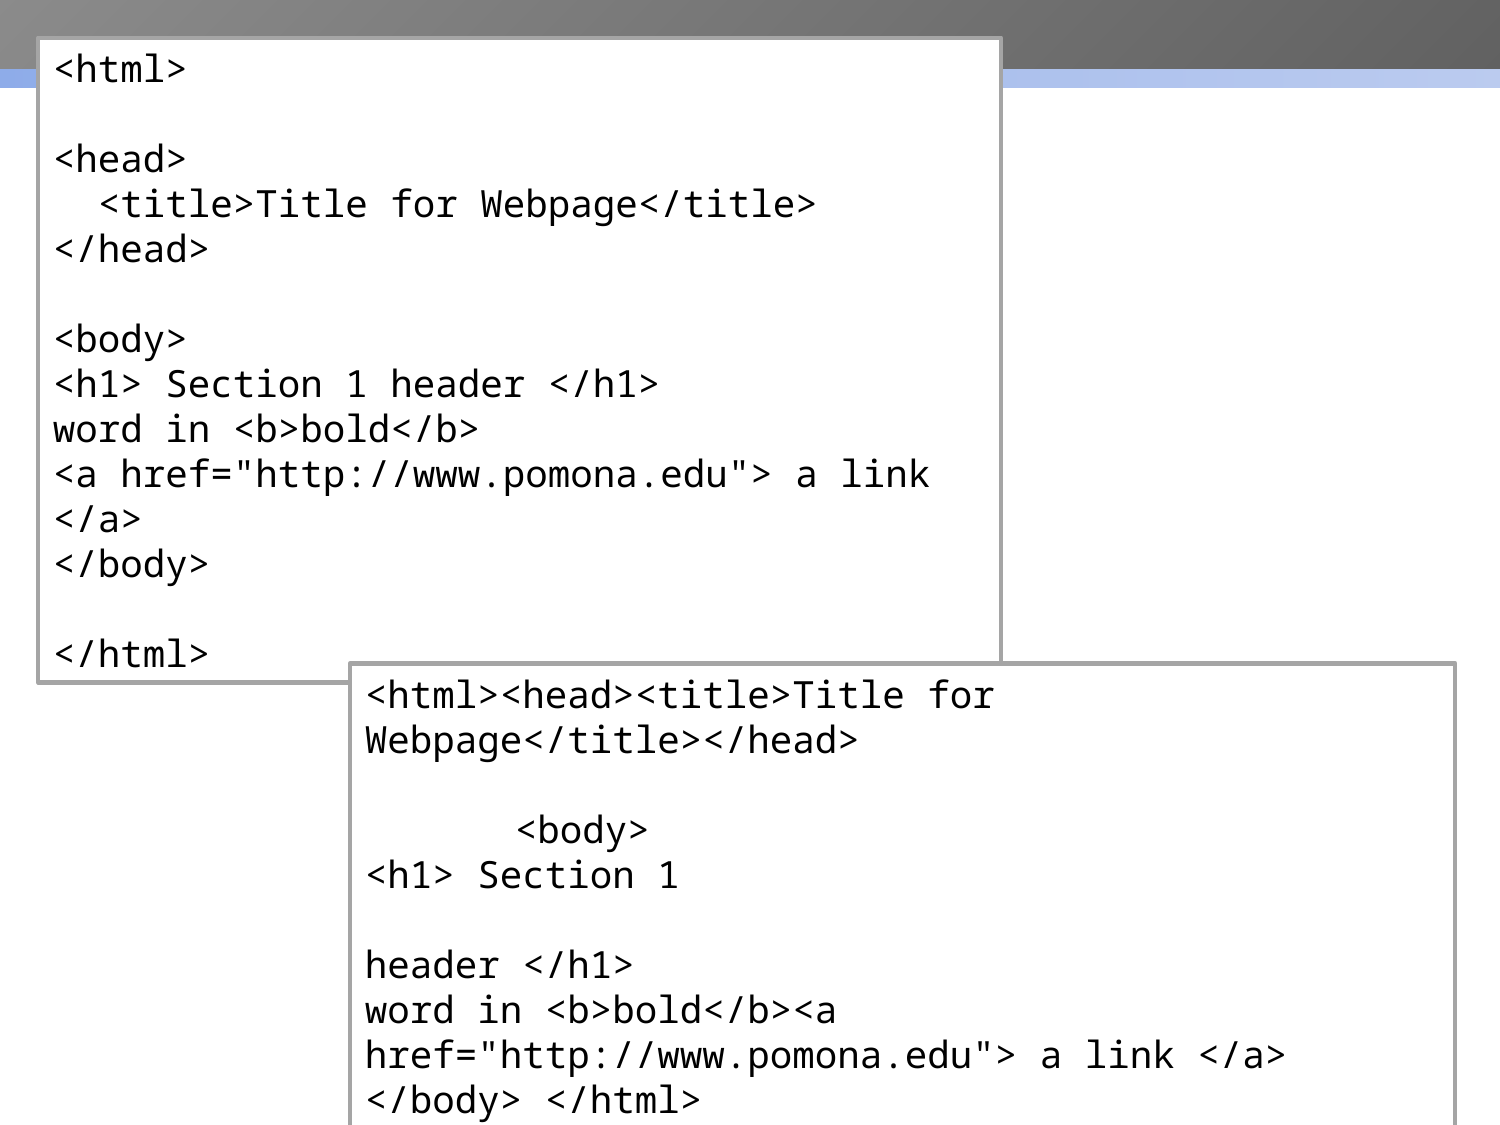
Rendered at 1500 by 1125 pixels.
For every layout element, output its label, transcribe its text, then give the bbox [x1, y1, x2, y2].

text_box <html> <head> <title>Title for Webpage</title> </head> <body> <h1> Section 1 header </h1> word in <b>bold</b> <a href="http://www.pomona.edu"> a link </a> </body> </html> [36, 36, 1003, 685]
text_box <html><head><title>Title for Webpage</title></head> <body> <h1> Section 1 header </h1> word in <b>bold</b><a href="http://www.pomona.edu"> a link </a> </body> </html> [348, 661, 1457, 1125]
